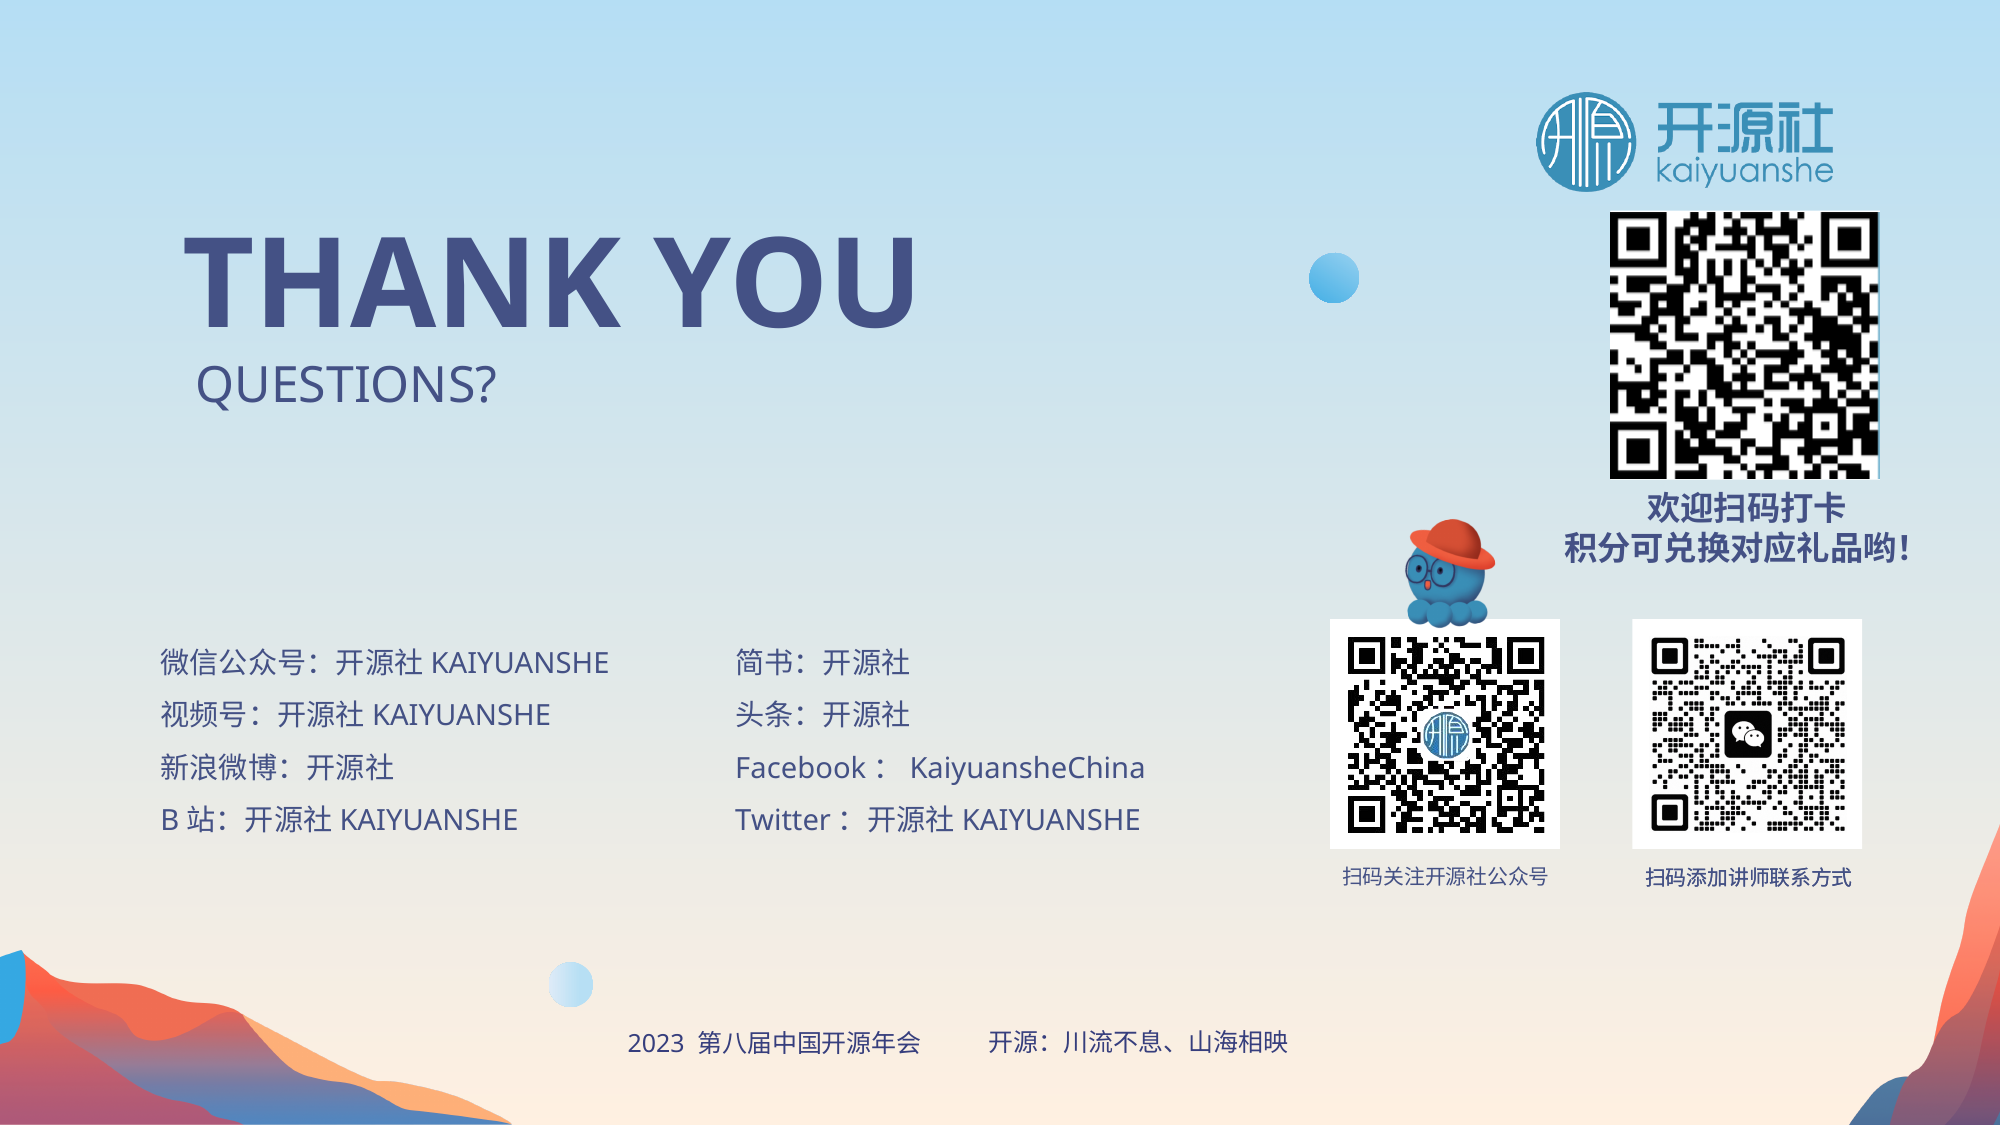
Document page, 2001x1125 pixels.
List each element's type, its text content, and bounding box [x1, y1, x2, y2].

text_box [547, 961, 595, 1009]
text_box 欢迎扫码打卡 积分可兑换对应礼品哟！ [1536, 479, 1958, 575]
picture [0, 950, 512, 1125]
text_box [1631, 618, 1863, 850]
text_box THANK YOU QUESTIONS? [167, 125, 1155, 430]
text_box 扫码添加讲师联系方式 [1628, 857, 1870, 897]
picture [1761, 775, 2000, 1125]
picture [1649, 636, 1847, 833]
picture [1610, 212, 1880, 479]
picture [1536, 92, 1833, 192]
picture [1332, 513, 1560, 848]
